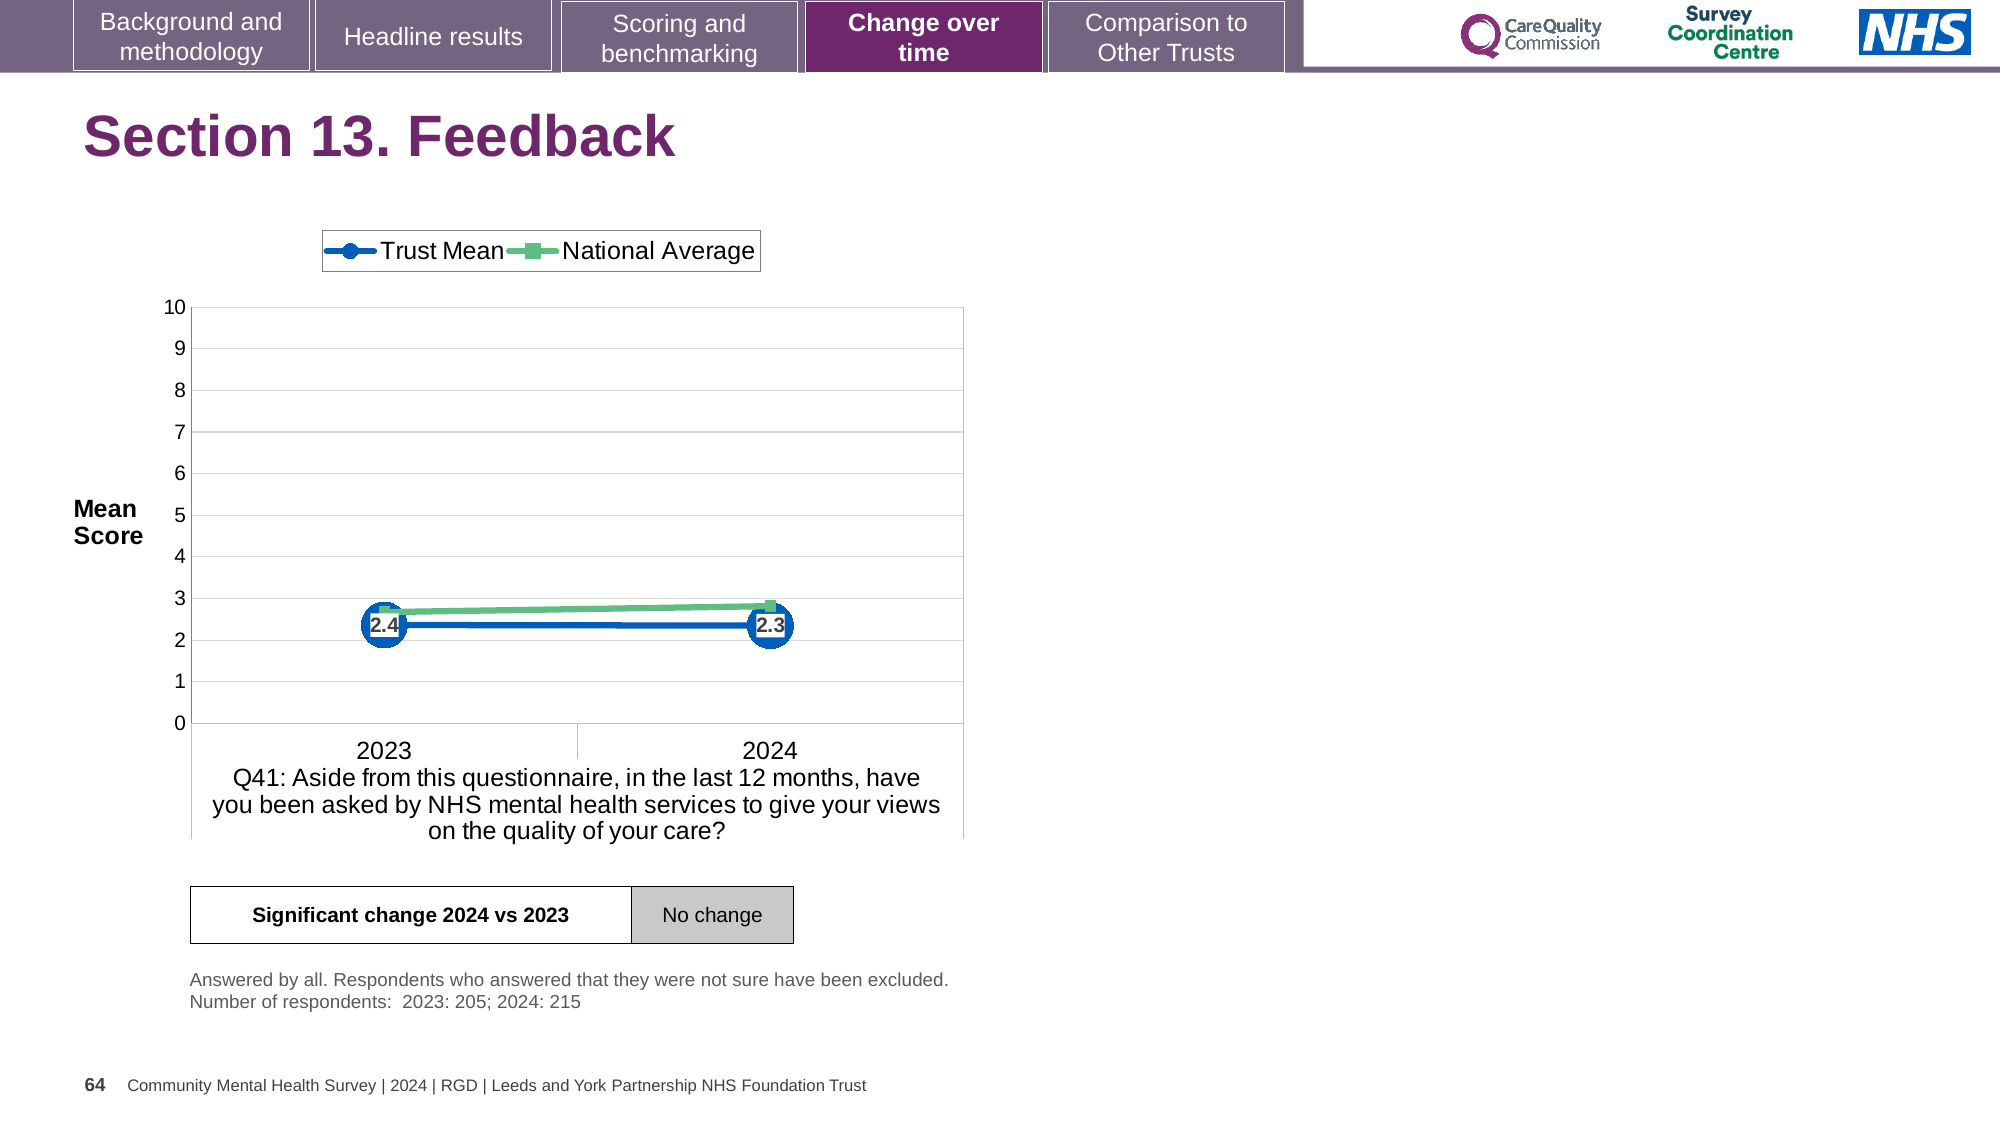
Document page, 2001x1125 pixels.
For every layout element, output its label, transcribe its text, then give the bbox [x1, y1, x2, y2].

title Section 13. Feedback [68, 83, 1942, 191]
text_box 64 [84, 1065, 122, 1125]
picture [1859, 9, 1971, 55]
text_box Answered by all. Respondents who answered that they were not sure have been excluded. Number of respondents: 2023: 205; 2024: 215 [174, 959, 1039, 1020]
picture [1460, 13, 1602, 59]
chart [68, 228, 966, 871]
picture [1666, 3, 1794, 61]
table_header Significant change 2024 vs 2023 [191, 887, 631, 943]
table_header No change [632, 887, 793, 943]
